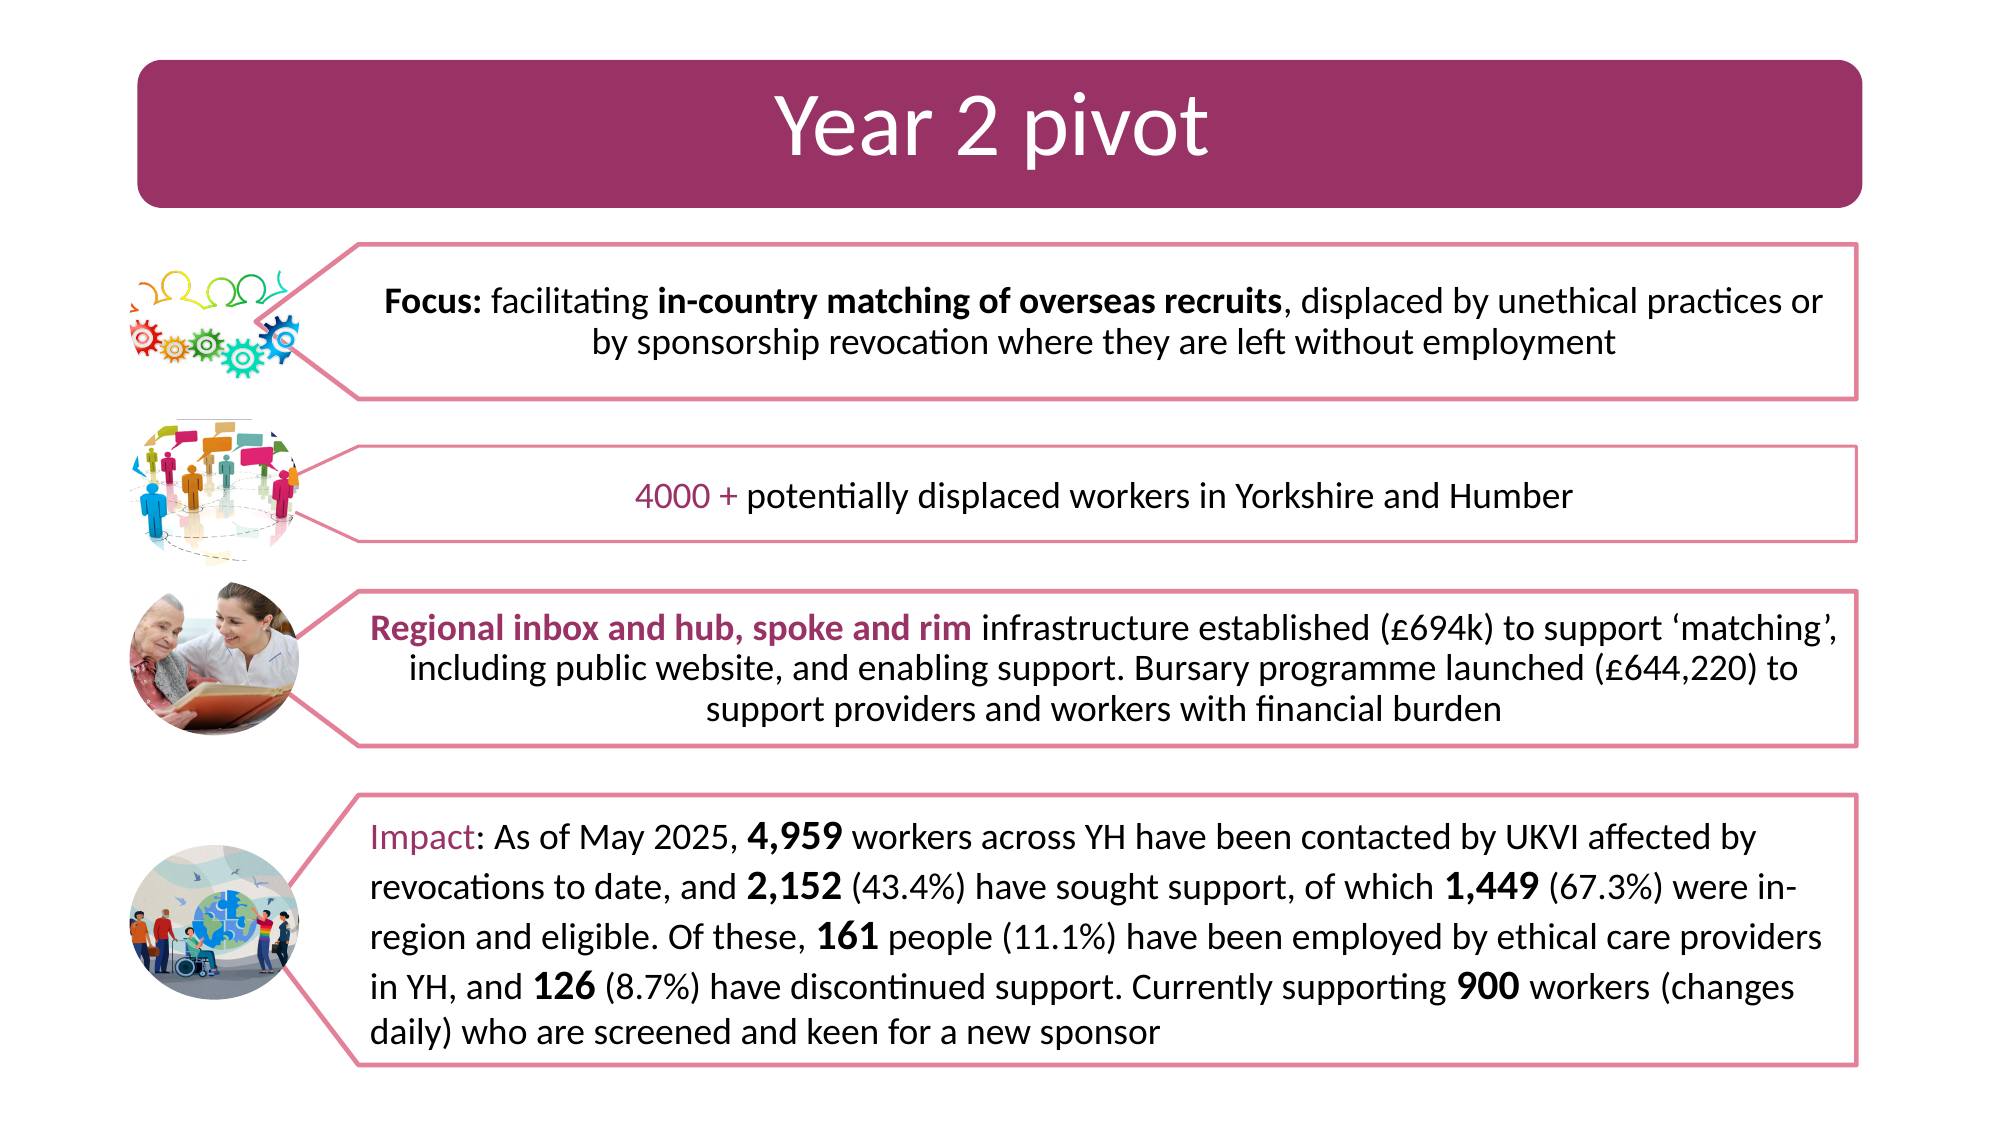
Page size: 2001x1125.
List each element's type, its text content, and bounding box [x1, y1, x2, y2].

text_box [129, 242, 1857, 1066]
text_box [138, 193, 1862, 209]
title Year 2 pivot [54, 59, 1932, 193]
